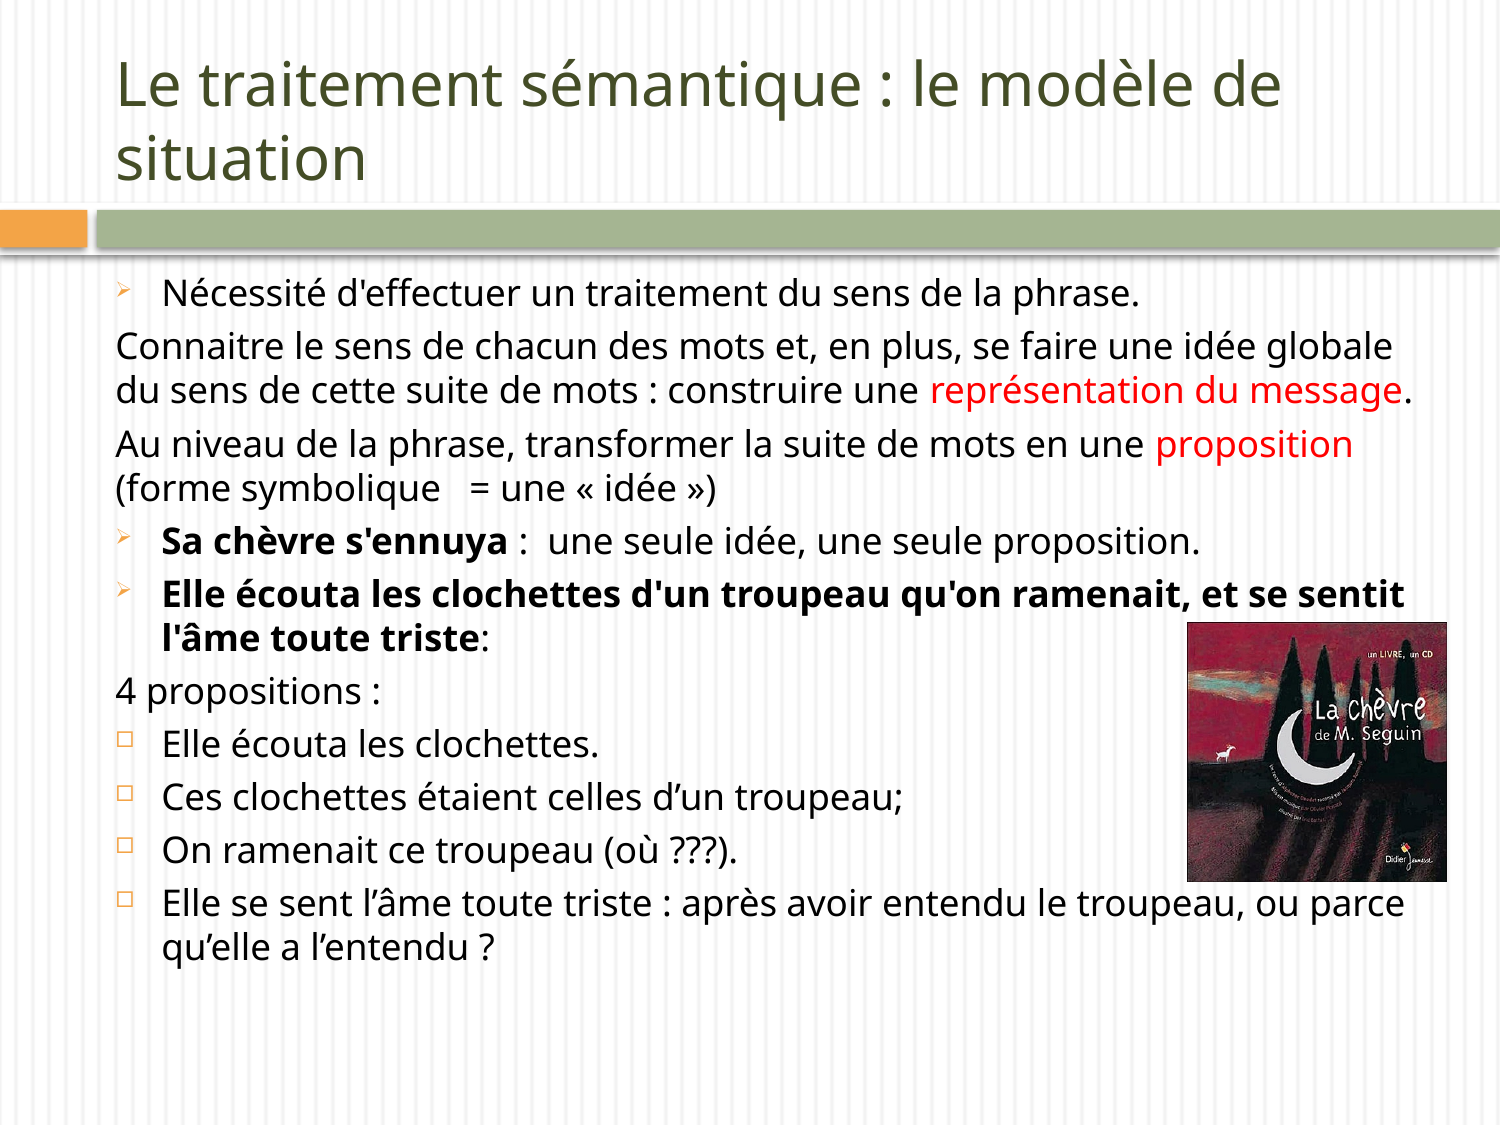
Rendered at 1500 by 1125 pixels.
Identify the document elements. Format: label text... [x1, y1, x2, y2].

list Nécessité d'effectuer un traitement du sens de la phrase. Connaitre le sens de chacun des mots et, en plus, se faire une idée globale du sens de cette suite de mots : construire une représentation du message. Au niveau de la phrase, transformer la suite de mots en une proposition (forme symbolique = une « idée ») Sa chèvre s'ennuya : une seule idée, une seule proposition. Elle écouta les clochettes d'un troupeau qu'on ramenait, et se sentit l'âme toute triste: 4 propositions : Elle écouta les clochettes. Ces clochettes étaient celles d’un troupeau; On ramenait ce troupeau (où ???). Elle se sent l’âme toute triste : après avoir entendu le troupeau, ou parce qu’elle a l’entendu ? [100, 262, 1439, 1001]
title Le traitement sémantique : le modèle de situation [100, 37, 1439, 201]
picture [1186, 621, 1447, 882]
